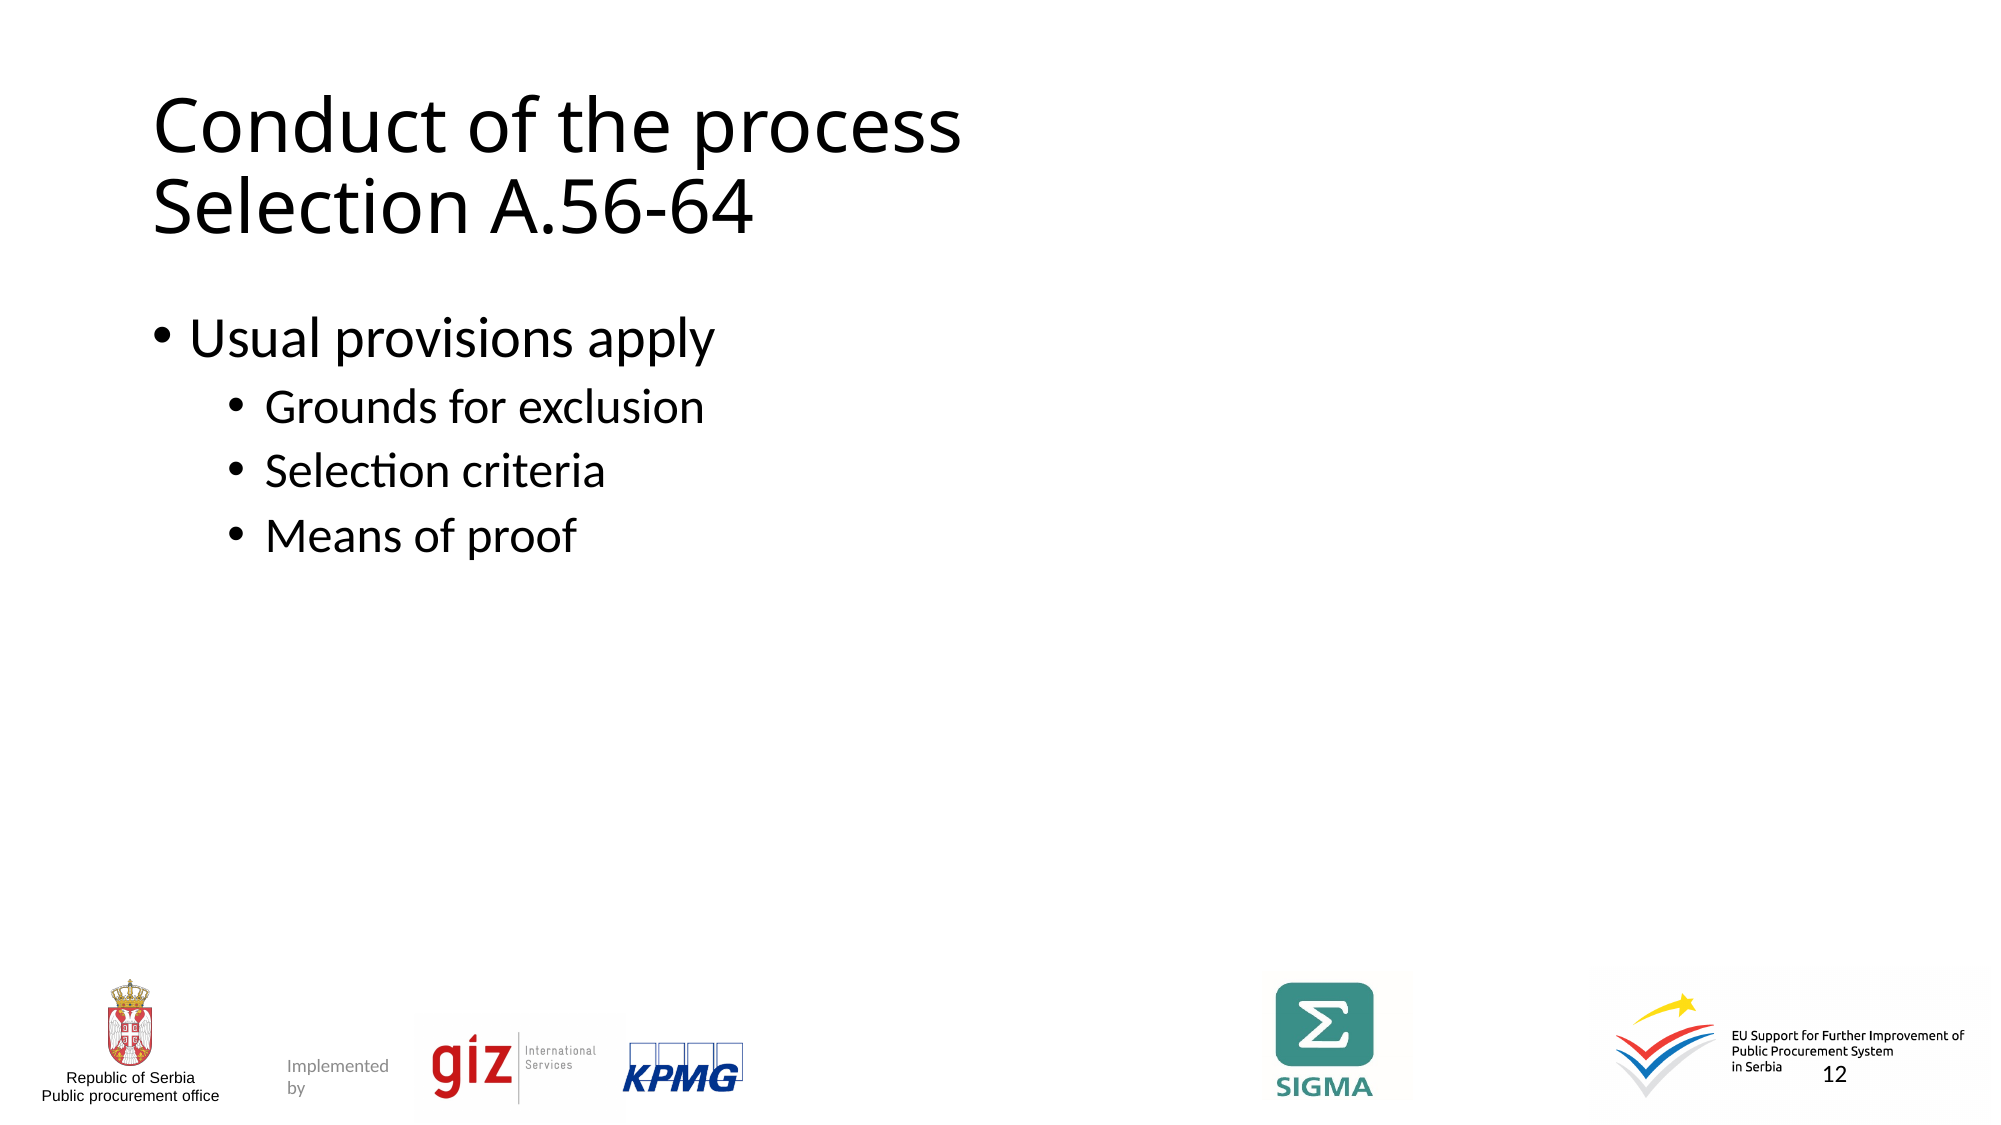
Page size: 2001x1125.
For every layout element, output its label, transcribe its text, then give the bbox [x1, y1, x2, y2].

picture [108, 979, 152, 1066]
picture [1589, 966, 1991, 1125]
list Usual provisions apply Grounds for exclusion Selection criteria Means of proof [137, 299, 1863, 1014]
picture [1262, 971, 1413, 1100]
slide_number 12 [1412, 1042, 1863, 1103]
title Conduct of the process Selection A.56-64 [137, 59, 1863, 278]
picture [414, 1014, 743, 1123]
